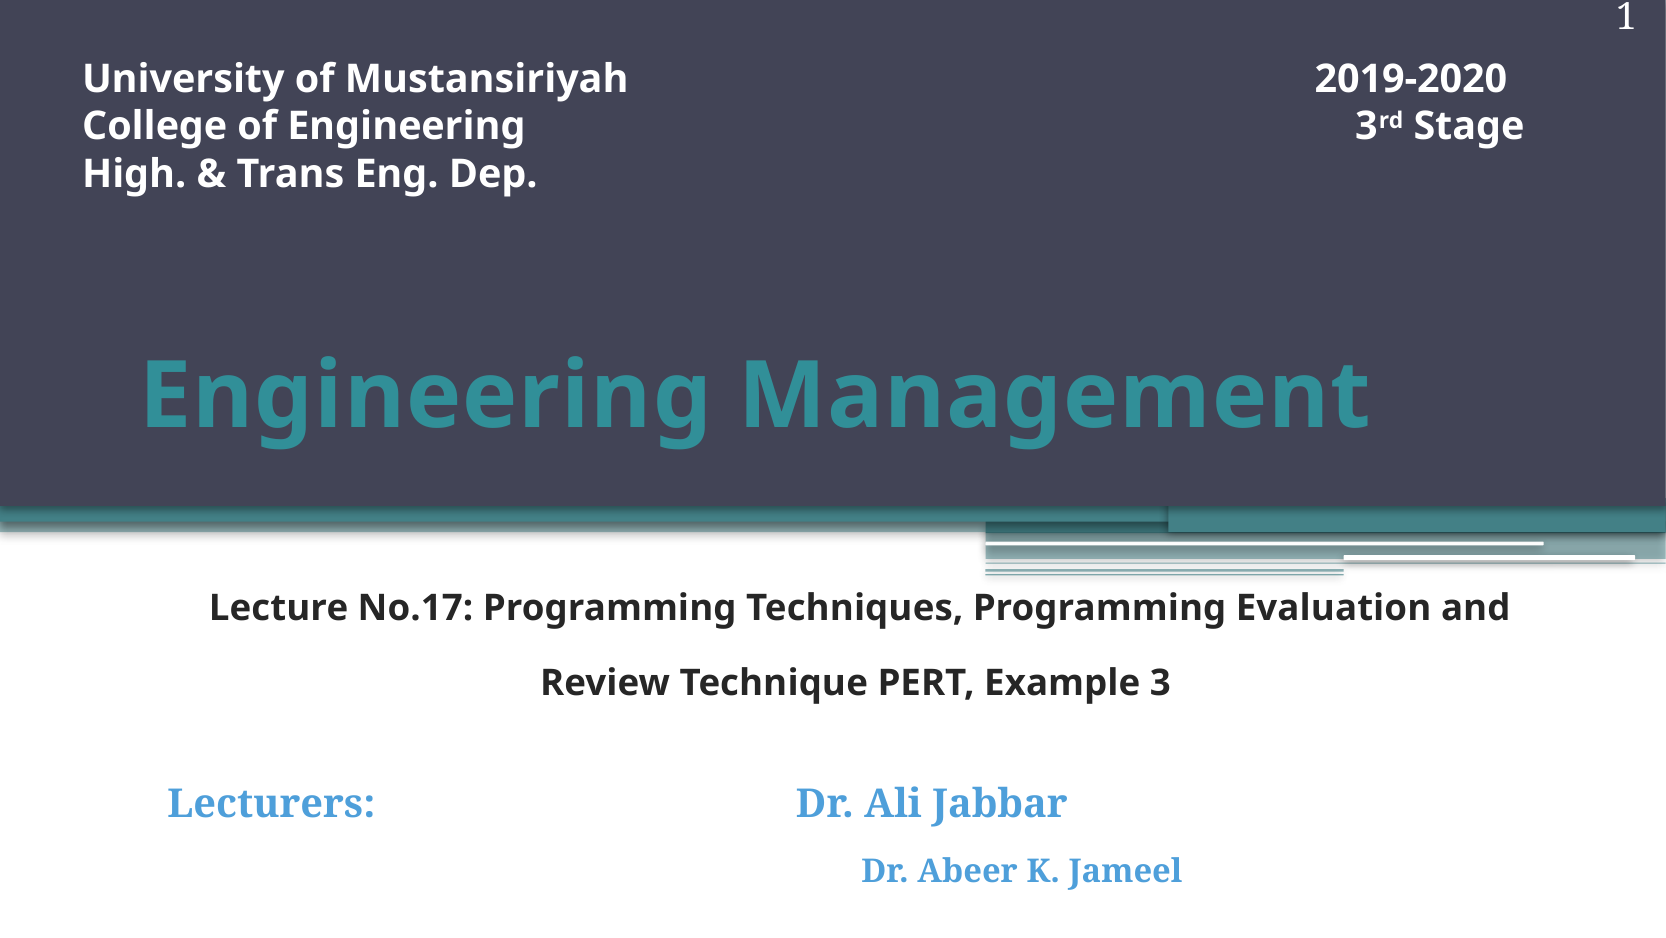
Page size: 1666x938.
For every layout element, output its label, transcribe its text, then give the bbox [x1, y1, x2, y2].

title Engineering Management [124, 286, 1541, 454]
slide_number 1 [1515, 0, 1652, 51]
text_box Lecture No.17: Programming Techniques, Programming Evaluation and Review Technique PERT, Example 3 Lecturers: Dr. Ali Jabbar Dr. Abeer K. Jameel [152, 447, 1569, 899]
subtitle University of Mustansiriyah 2019-2020 College of Engineering 3rd Stage High. & Trans Eng. Dep. [56, 45, 1609, 286]
